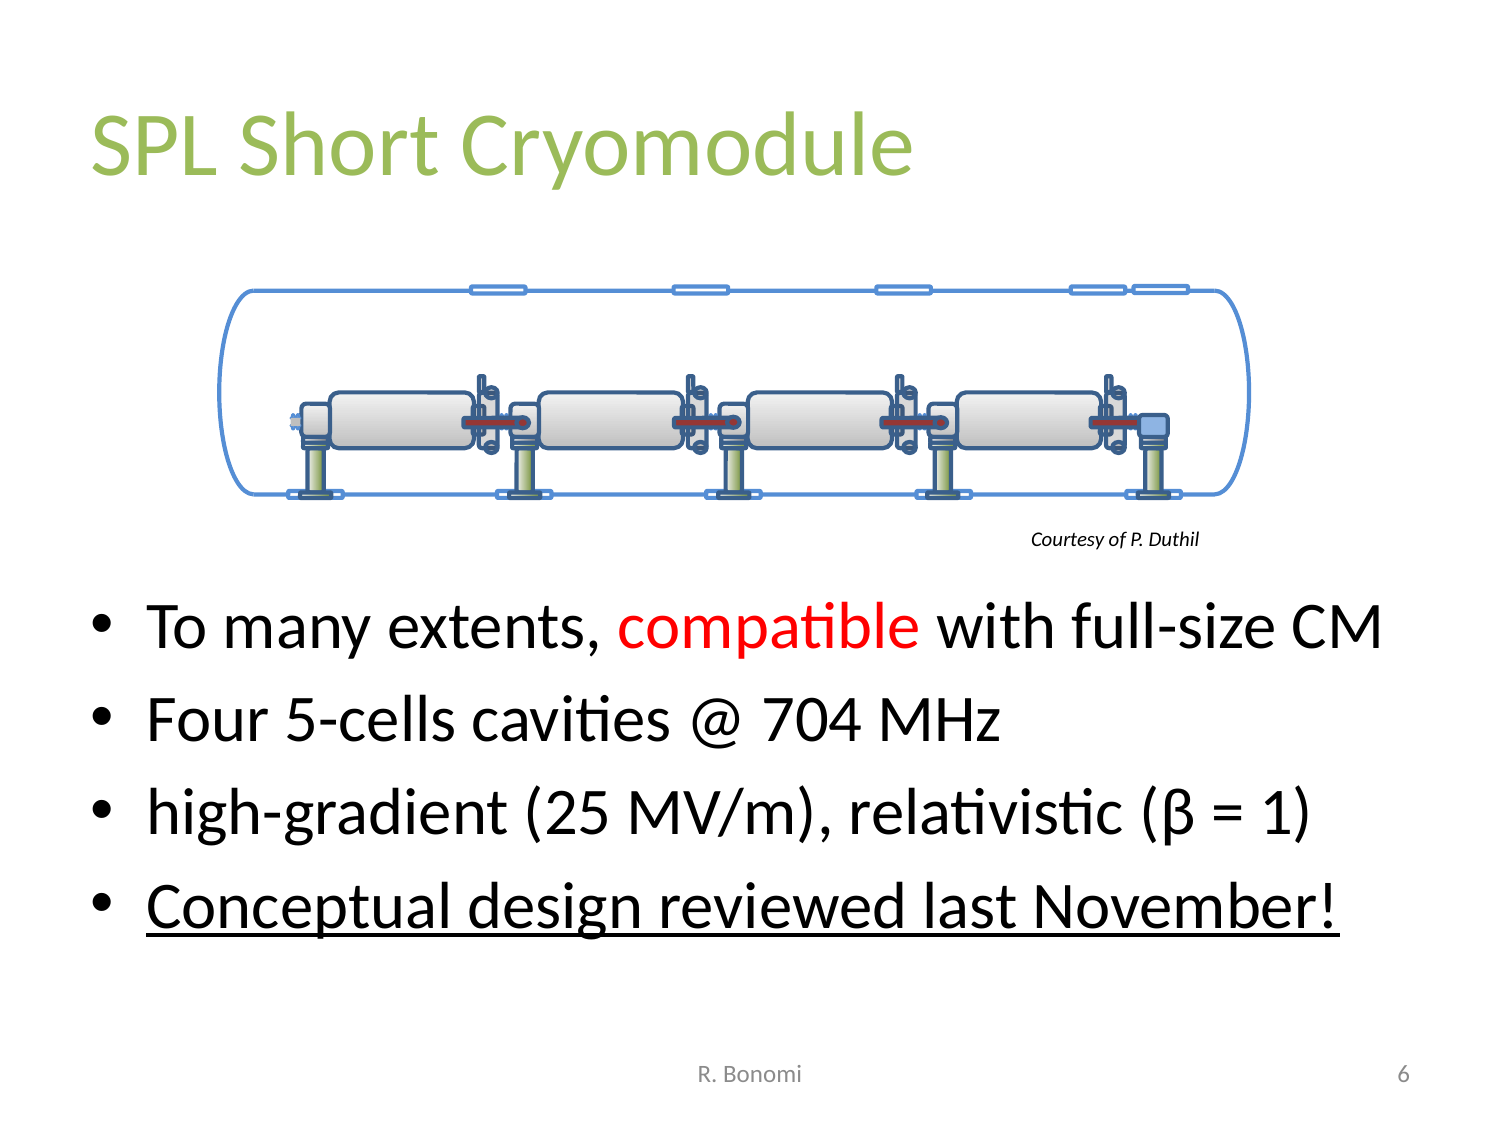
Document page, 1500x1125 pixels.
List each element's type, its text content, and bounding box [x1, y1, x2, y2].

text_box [218, 285, 1250, 499]
title SPL Short Cryomodule [75, 45, 1425, 233]
footer R. Bonomi [512, 1042, 988, 1103]
text_box Courtesy of P. Duthil [1016, 517, 1215, 558]
slide_number 6 [1074, 1042, 1425, 1103]
list To many extents, compatible with full-size CM Four 5-cells cavities @ 704 MHz high-gradient (25 MV/m), relativistic (β = 1) Conceptual design reviewed last November! [75, 574, 1425, 1005]
